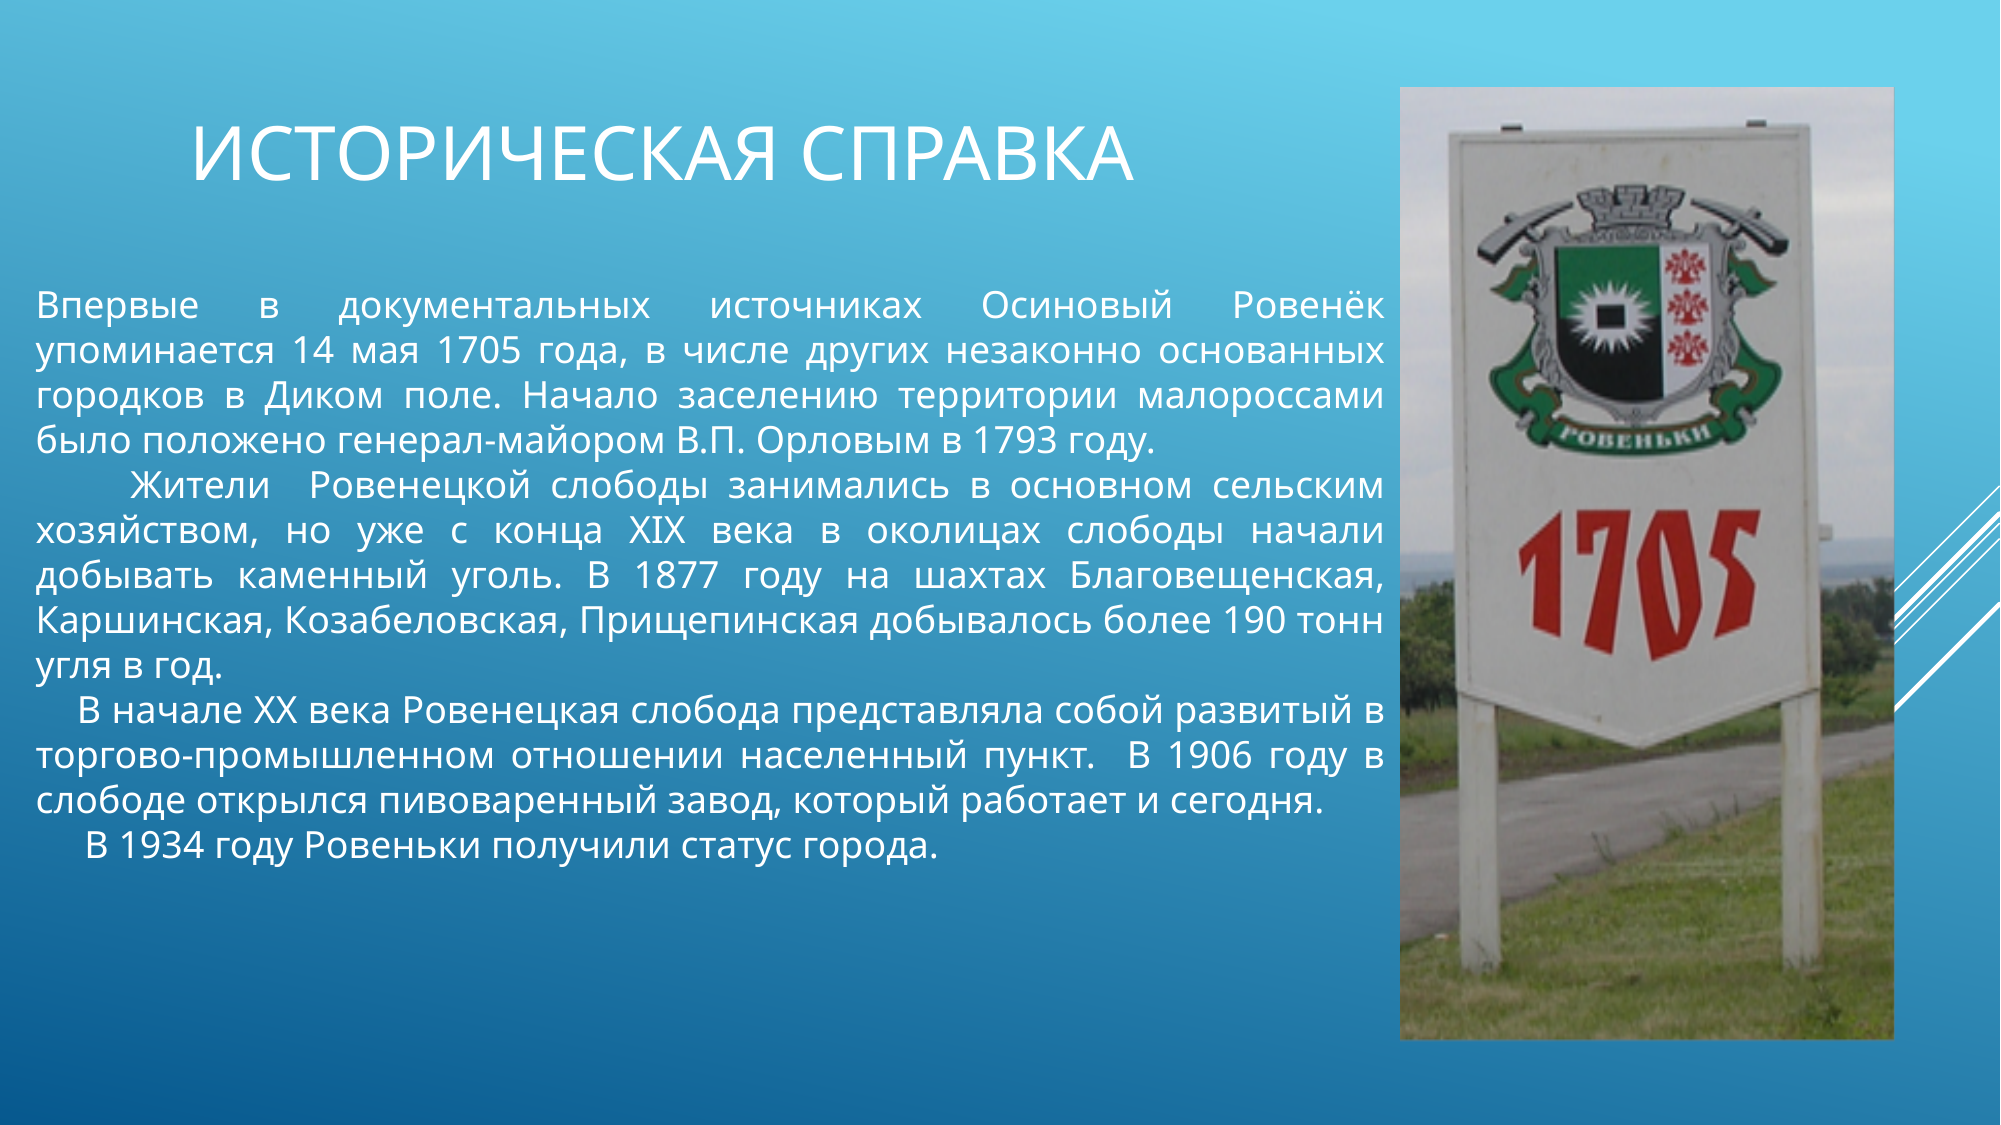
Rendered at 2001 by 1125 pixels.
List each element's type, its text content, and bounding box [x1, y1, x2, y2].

picture [1400, 87, 1898, 1045]
text_box Впервые в документальных источниках Осиновый Ровенёк упоминается 14 мая 1705 года, в числе других незаконно основанных городков в Диком поле. Начало заселению территории малороссами было положено генерал-майором В.П. Орловым в 1793 году. Жители Ровенецкой слободы занимались в основном сельским хозяйством, но уже с конца XІХ века в околицах слободы начали добывать каменный уголь. В 1877 году на шахтах Благовещенская, Каршинская, Козабеловская, Прищепинская добывалось более 190 тонн угля в год. В начале XX века Ровенецкая слобода представляла собой развитый в торгово-промышленном отношении населенный пункт. В 1906 году в слободе открылся пивоваренный завод, который работает и сегодня. В 1934 году Ровеньки получили статус города. [20, 273, 1400, 874]
title Историческая СПРАВКА [174, 26, 1575, 273]
